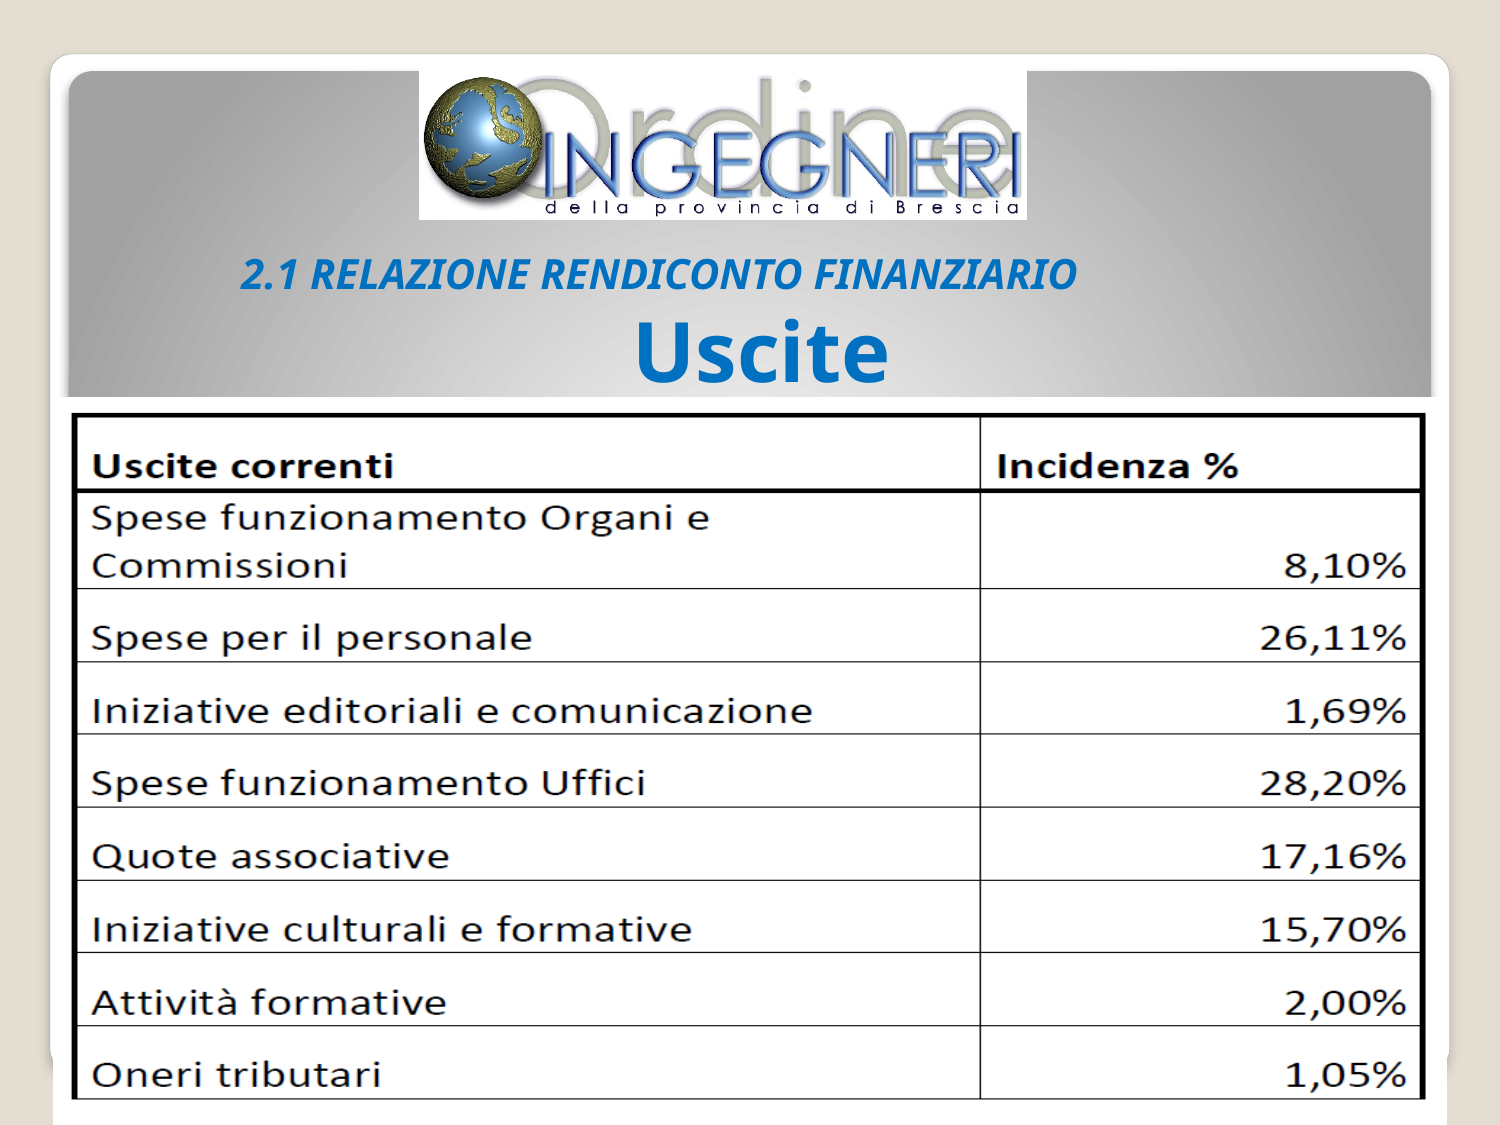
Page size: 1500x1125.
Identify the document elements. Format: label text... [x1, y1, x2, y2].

picture [52, 396, 1448, 1125]
picture [418, 66, 1028, 220]
text_box 2.1 RELAZIONE RENDICONTO FINANZIARIO Uscite [76, 231, 1447, 396]
